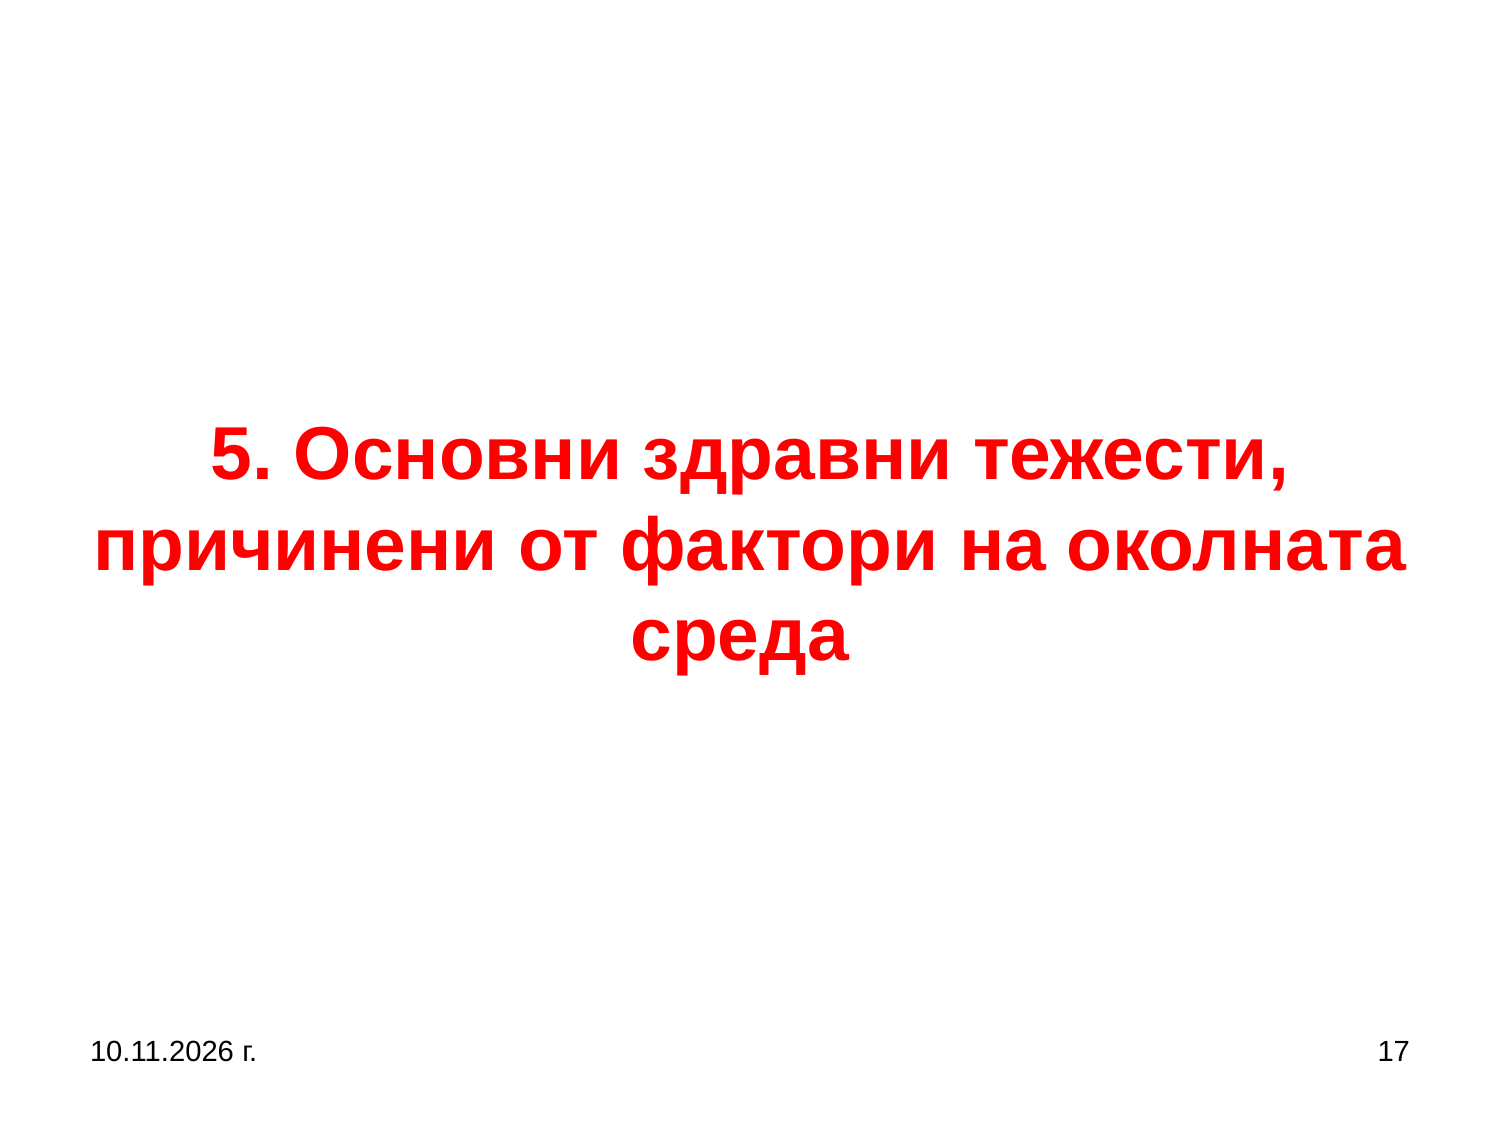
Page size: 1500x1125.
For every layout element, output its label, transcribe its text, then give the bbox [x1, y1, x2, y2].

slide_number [75, 1024, 425, 1103]
title 5. Основни здравни тежести, причинени от фактори на околната среда [75, 45, 1425, 1035]
slide_number 17 [1074, 1024, 1425, 1103]
